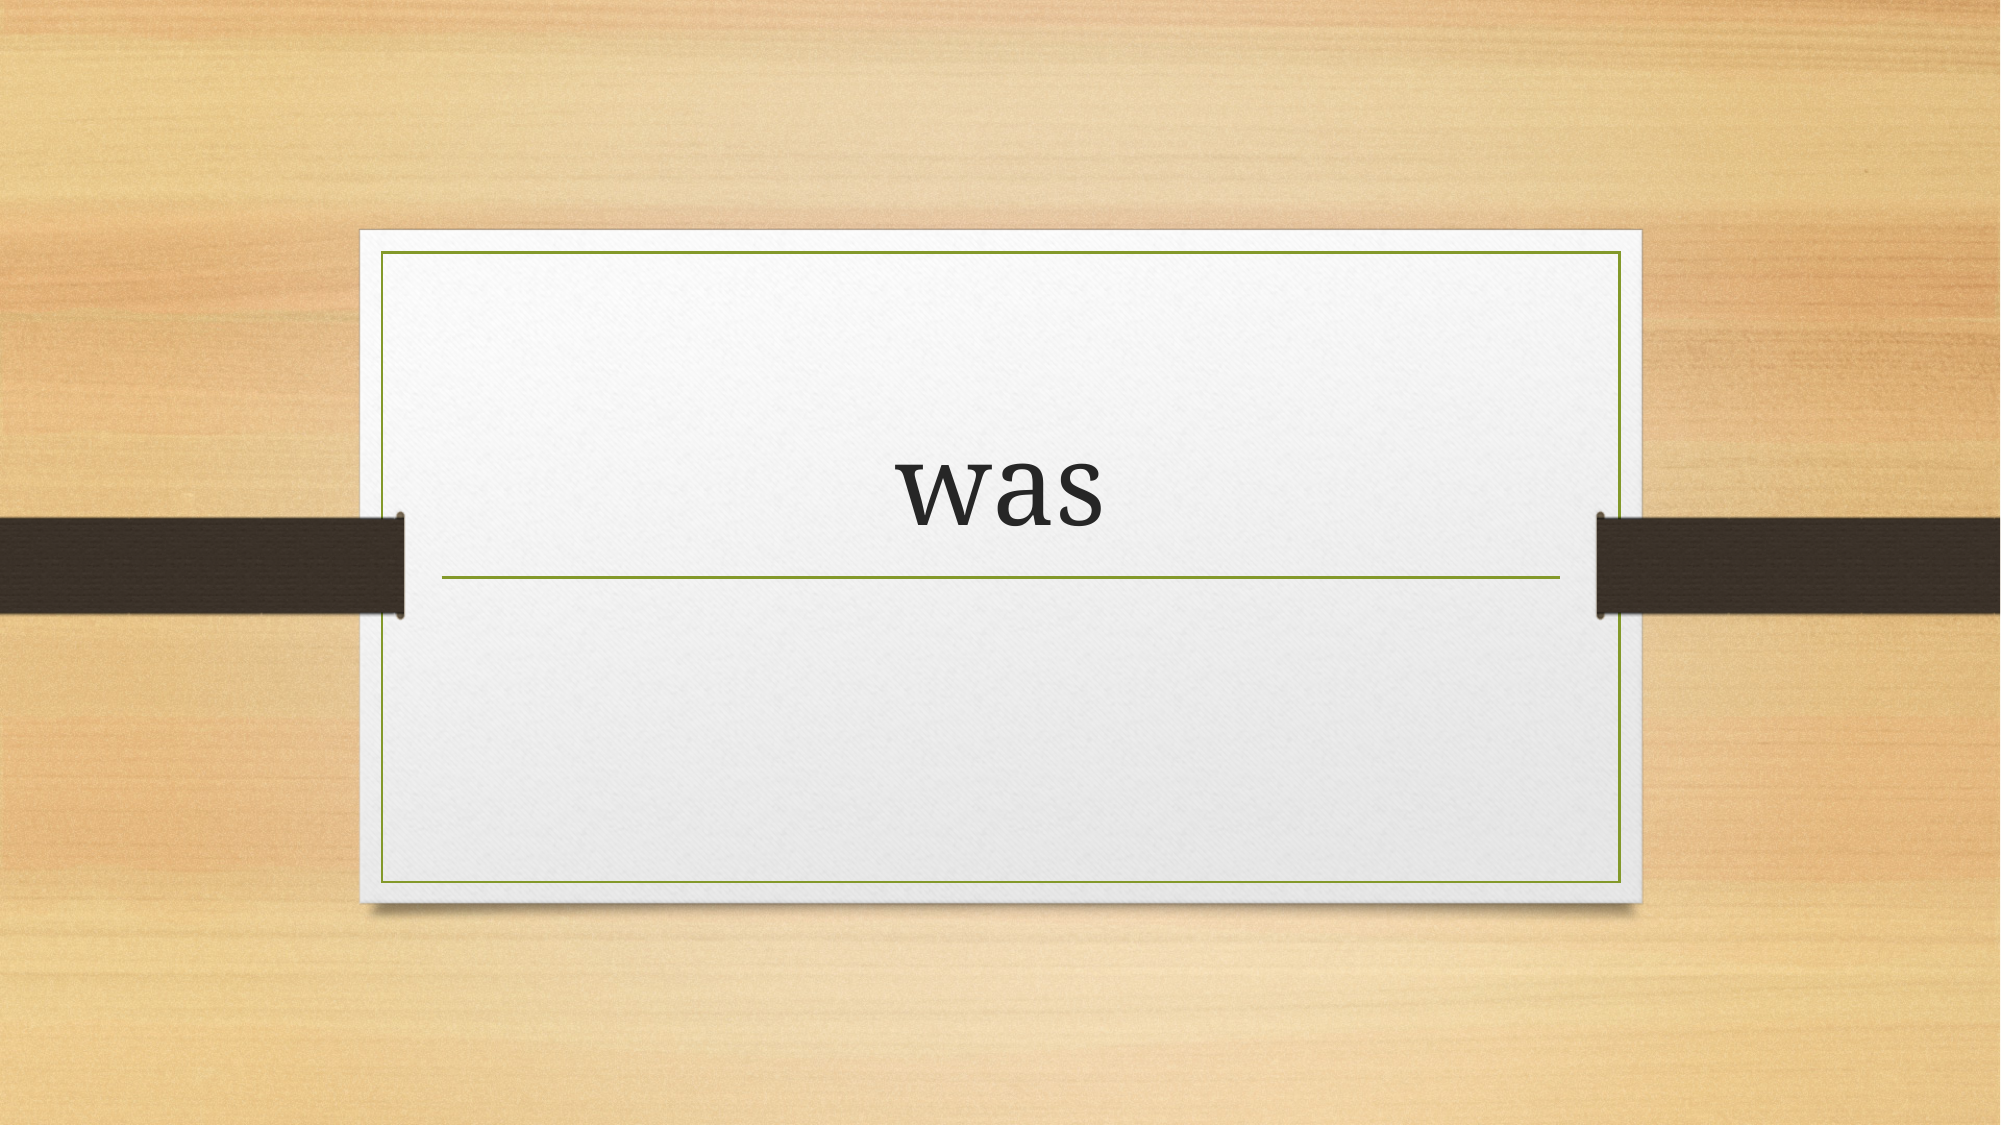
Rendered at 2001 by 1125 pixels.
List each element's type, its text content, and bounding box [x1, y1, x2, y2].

title was [441, 306, 1560, 556]
picture [0, 0, 2001, 1125]
